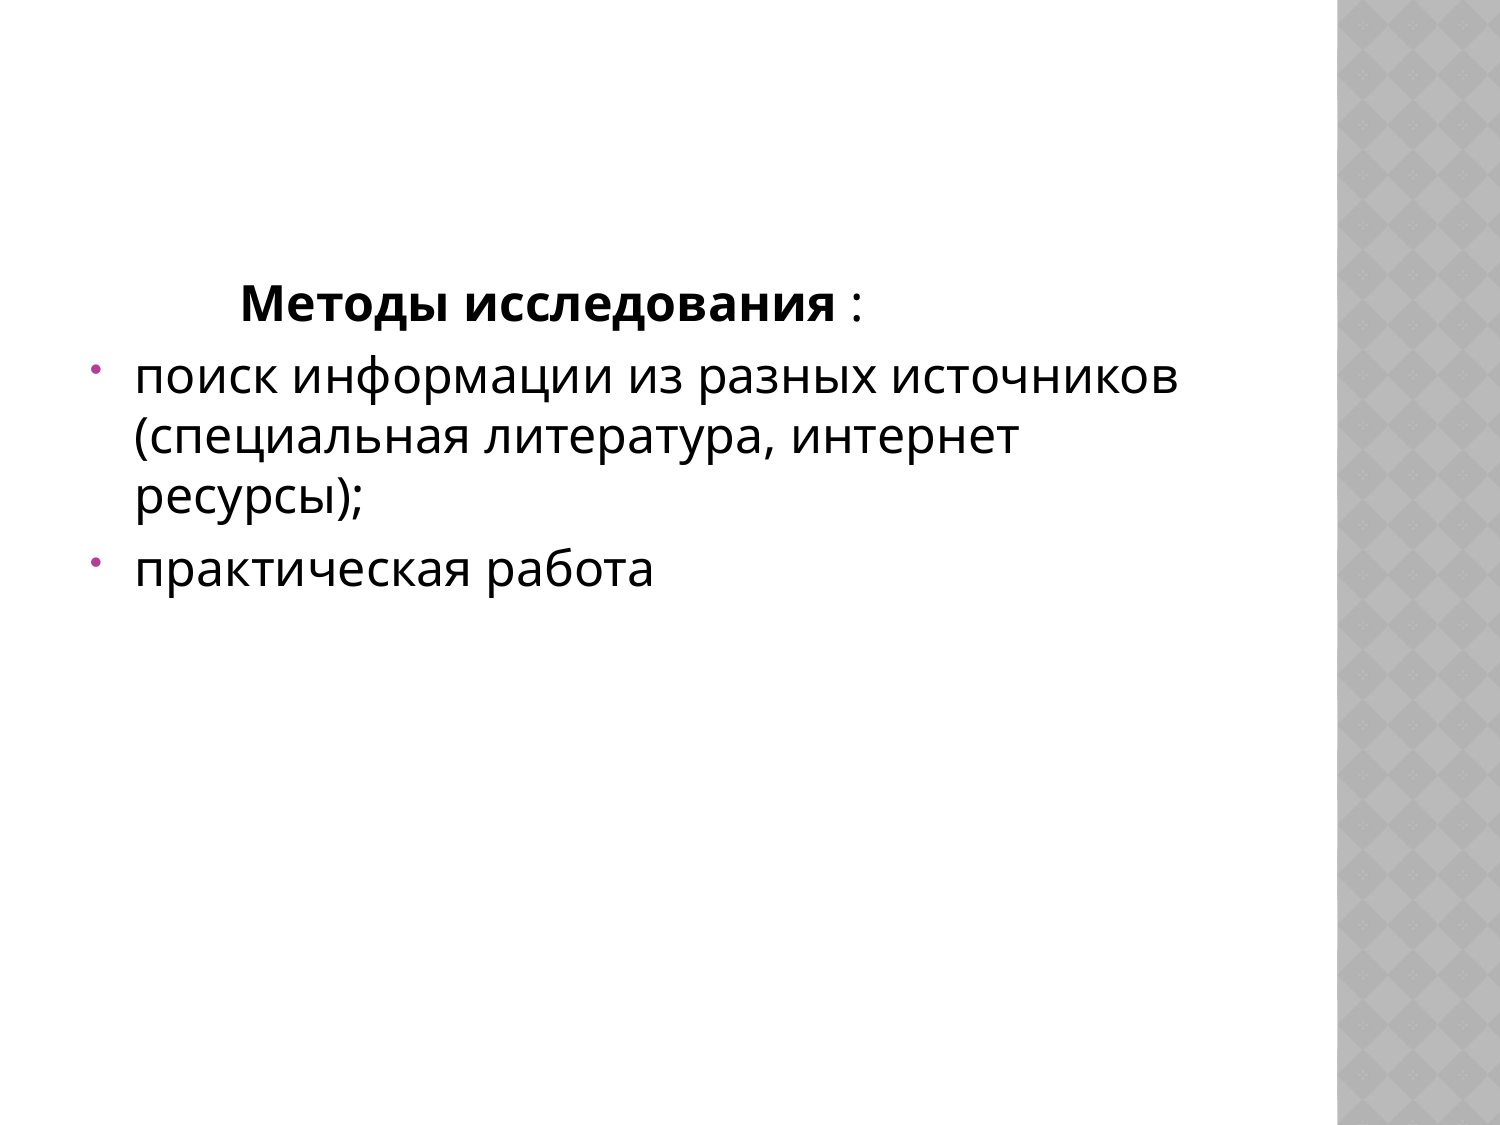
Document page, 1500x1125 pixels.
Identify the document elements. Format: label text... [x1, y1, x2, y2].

list Методы исследования : поиск информации из разных источников (специальная литература, интернет ресурсы); практическая работа [75, 264, 1263, 917]
